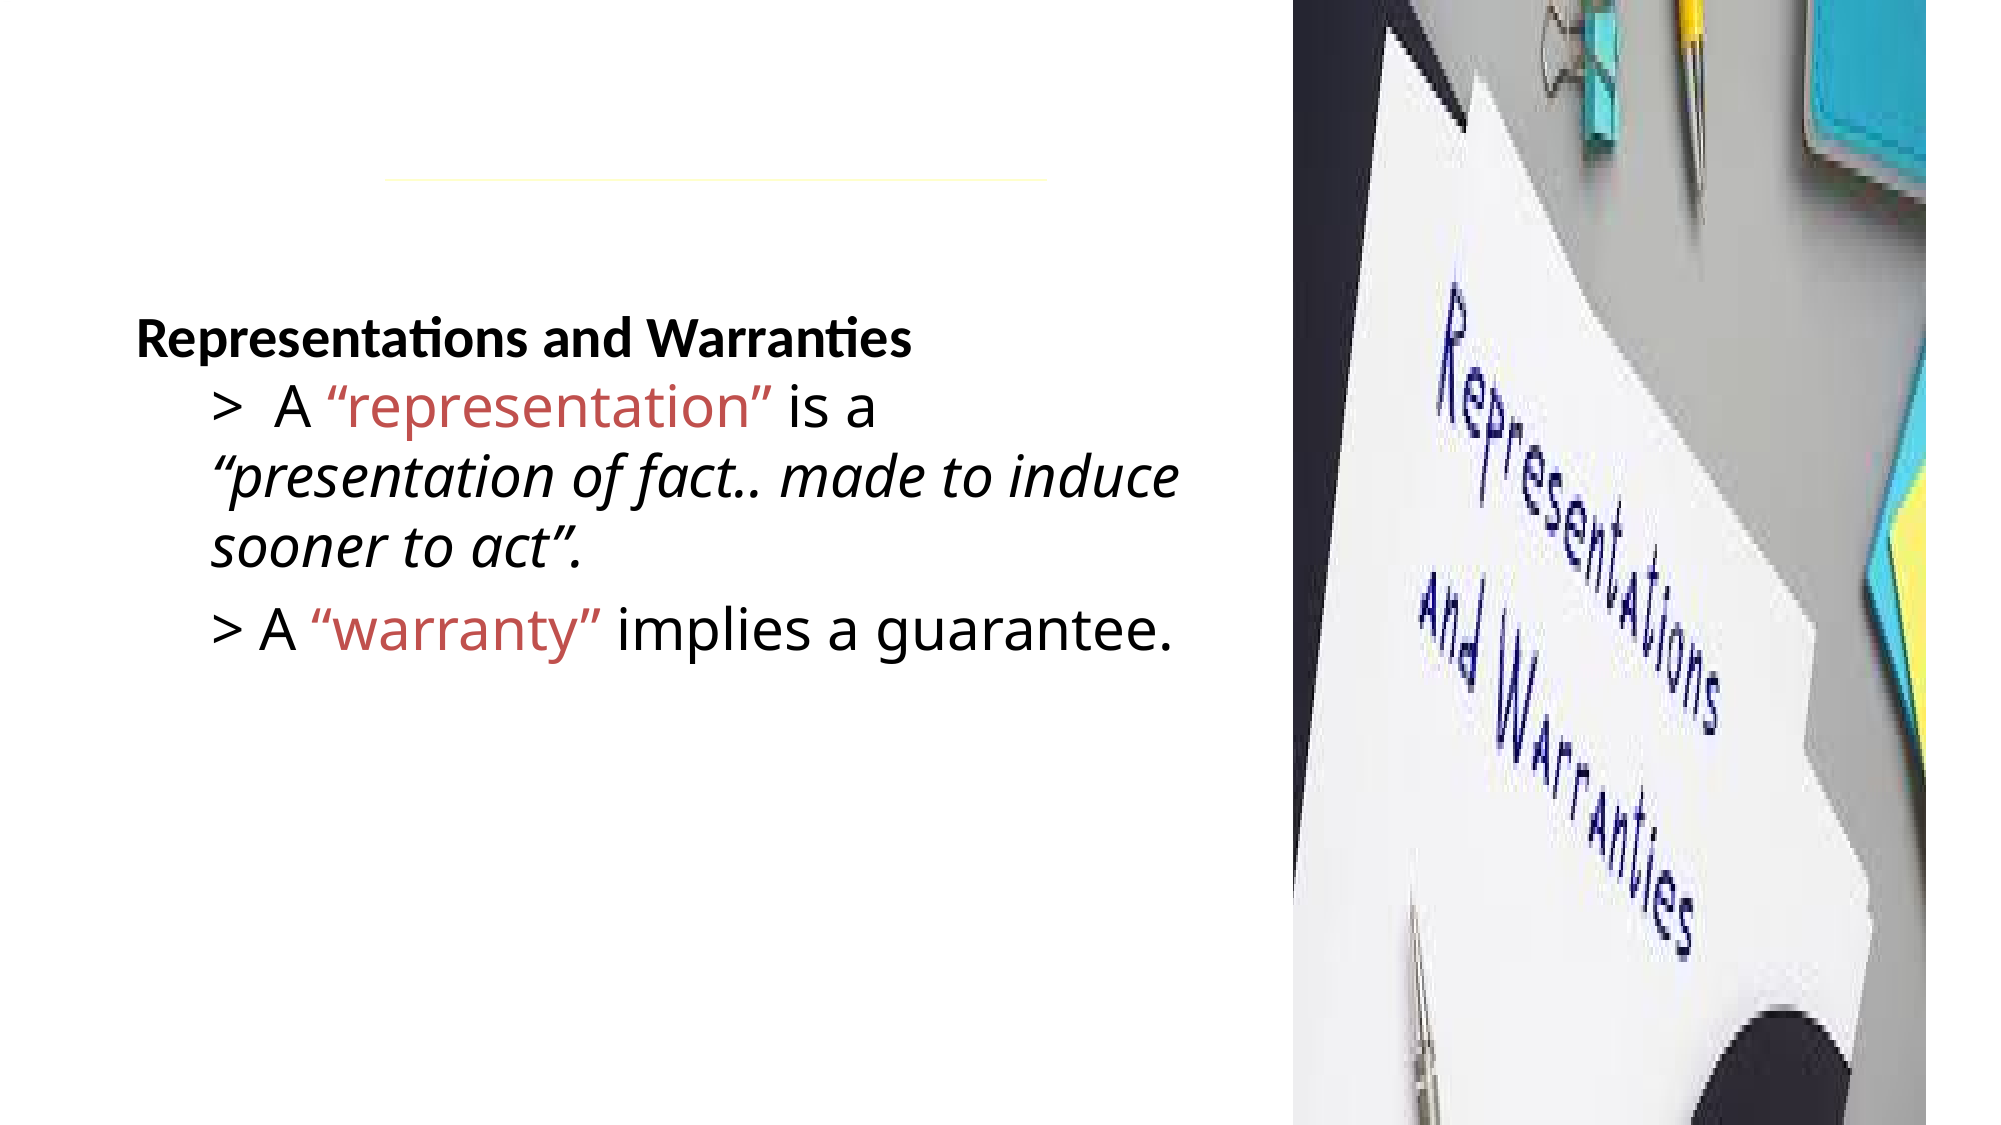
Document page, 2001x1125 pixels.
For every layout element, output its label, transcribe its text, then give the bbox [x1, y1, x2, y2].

list Representations and Warranties > A “representation” is a “presentation of fact.. made to induce sooner to act”. > A “warranty” implies a guarantee. [120, 292, 1200, 789]
picture [1293, 0, 1926, 1125]
